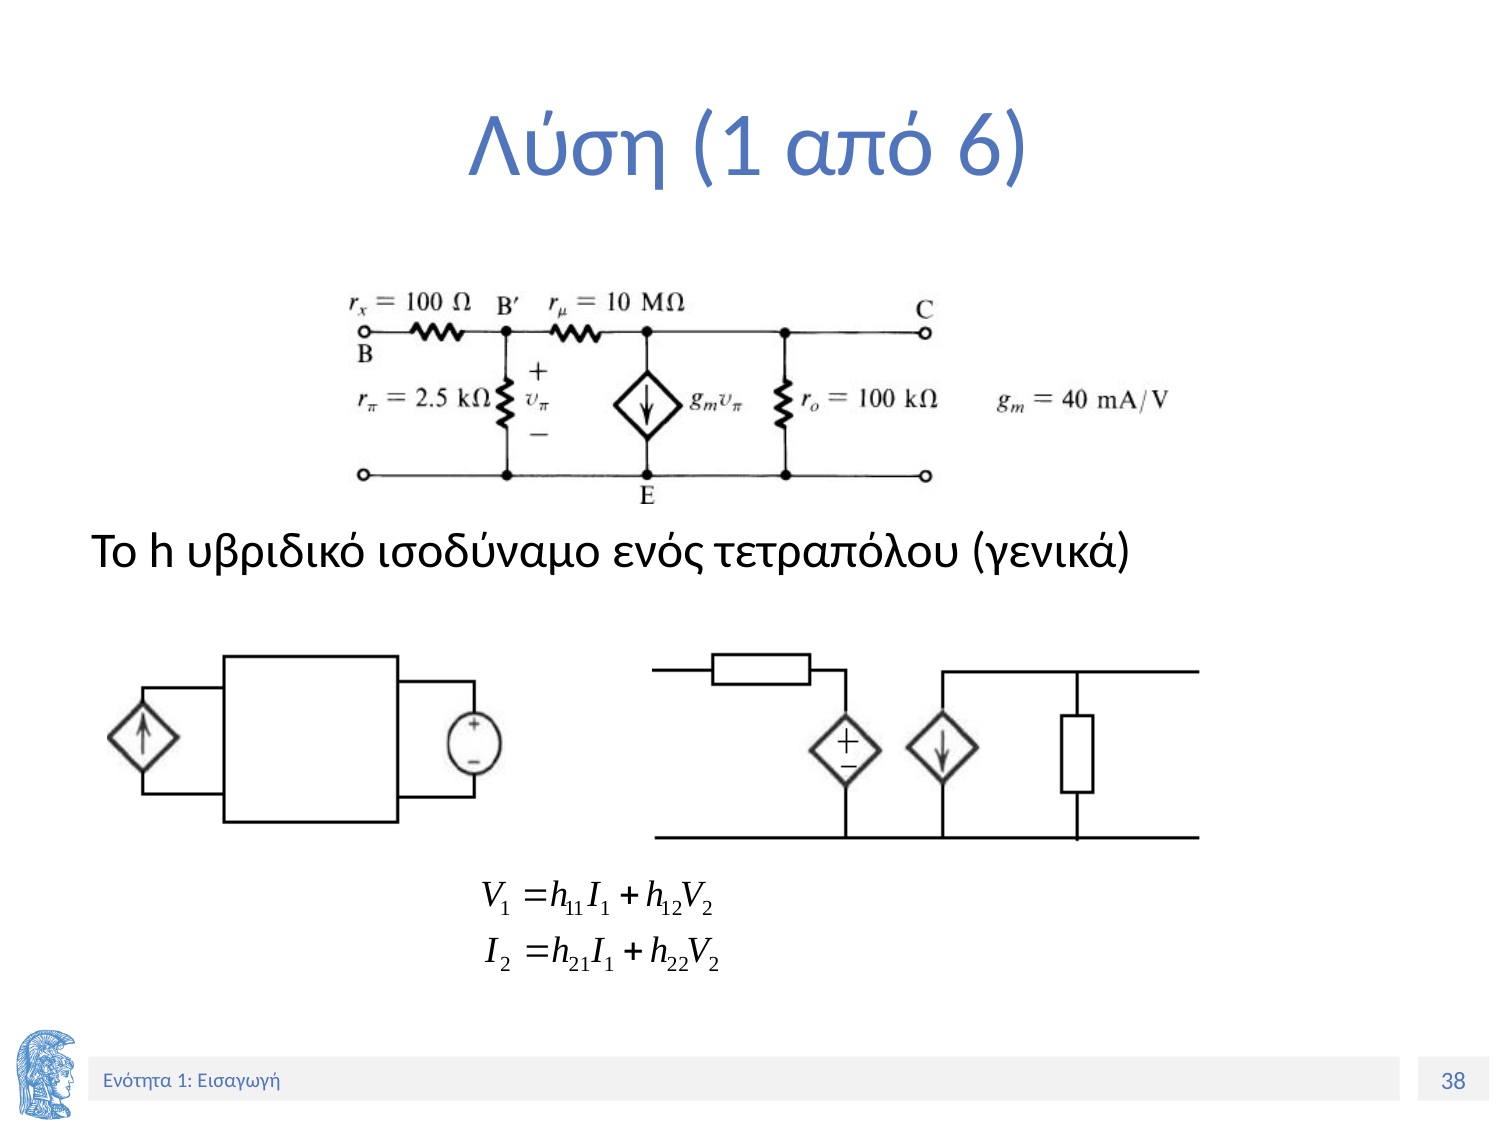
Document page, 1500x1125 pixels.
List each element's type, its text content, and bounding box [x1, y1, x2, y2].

picture [9, 1026, 81, 1120]
picture [348, 290, 1169, 504]
title Λύση (1 από 6) [75, 45, 1425, 233]
picture [651, 585, 1223, 896]
list Το h υβριδικό ισοδύναμο ενός τετραπόλου (γενικά) [76, 255, 1427, 998]
picture [107, 612, 510, 861]
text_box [477, 869, 727, 981]
